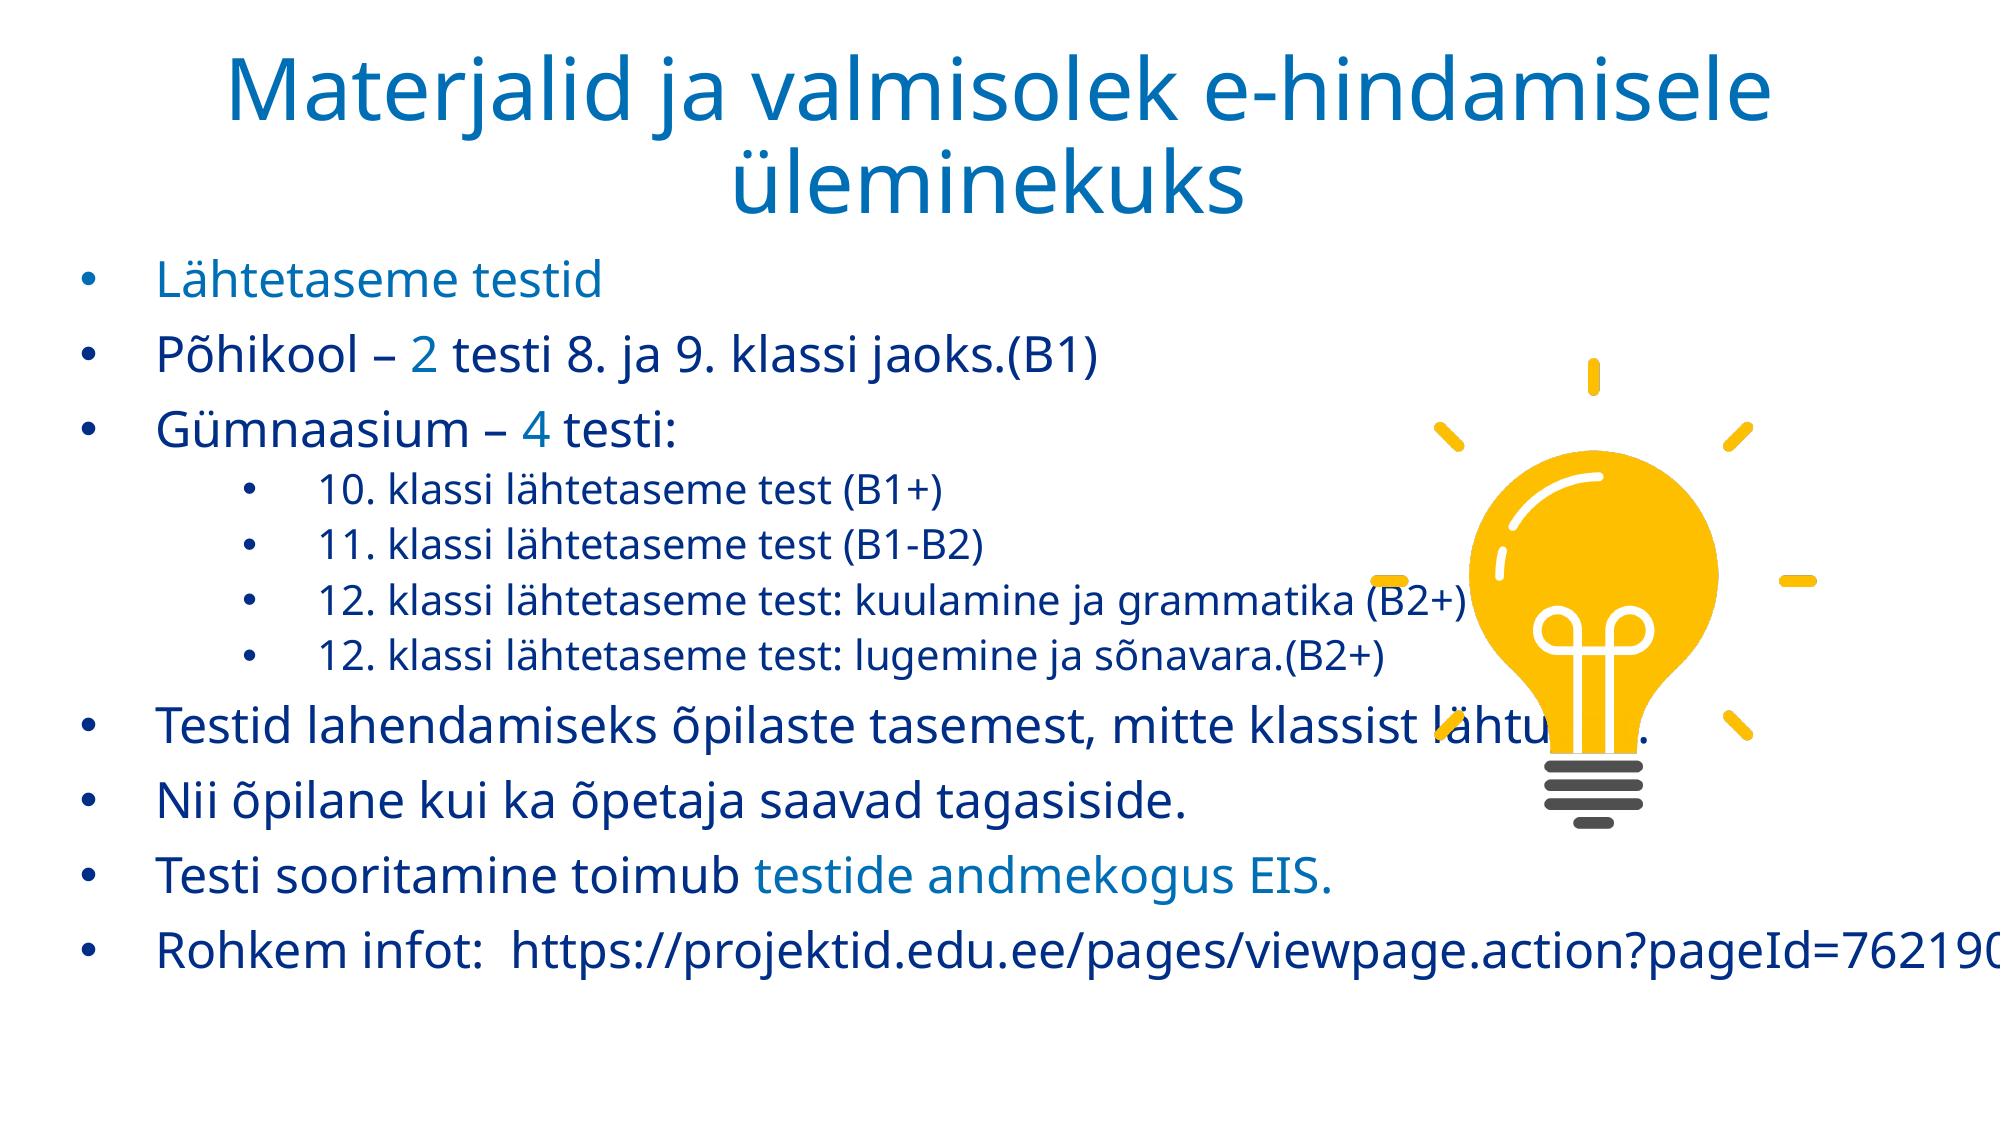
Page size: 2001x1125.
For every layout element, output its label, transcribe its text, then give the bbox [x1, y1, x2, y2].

list Lähtetaseme testid Põhikool – 2 testi 8. ja 9. klassi jaoks.(B1) Gümnaasium – 4 testi: 10. klassi lähtetaseme test (B1+) 11. klassi lähtetaseme test (B1-B2) 12. klassi lähtetaseme test: kuulamine ja grammatika (B2+) 12. klassi lähtetaseme test: lugemine ja sõnavara.(B2+) Testid lahendamiseks õpilaste tasemest, mitte klassist lähtuvalt. Nii õpilane kui ka õpetaja saavad tagasiside. Testi sooritamine toimub testide andmekogus EIS. Rohkem infot: https://projektid.edu.ee/pages/viewpage.action?pageId=76219044 [79, 254, 2000, 1023]
picture [1246, 232, 1941, 927]
title Materjalid ja valmisolek e-hindamisele üleminekuks [99, 45, 1900, 233]
